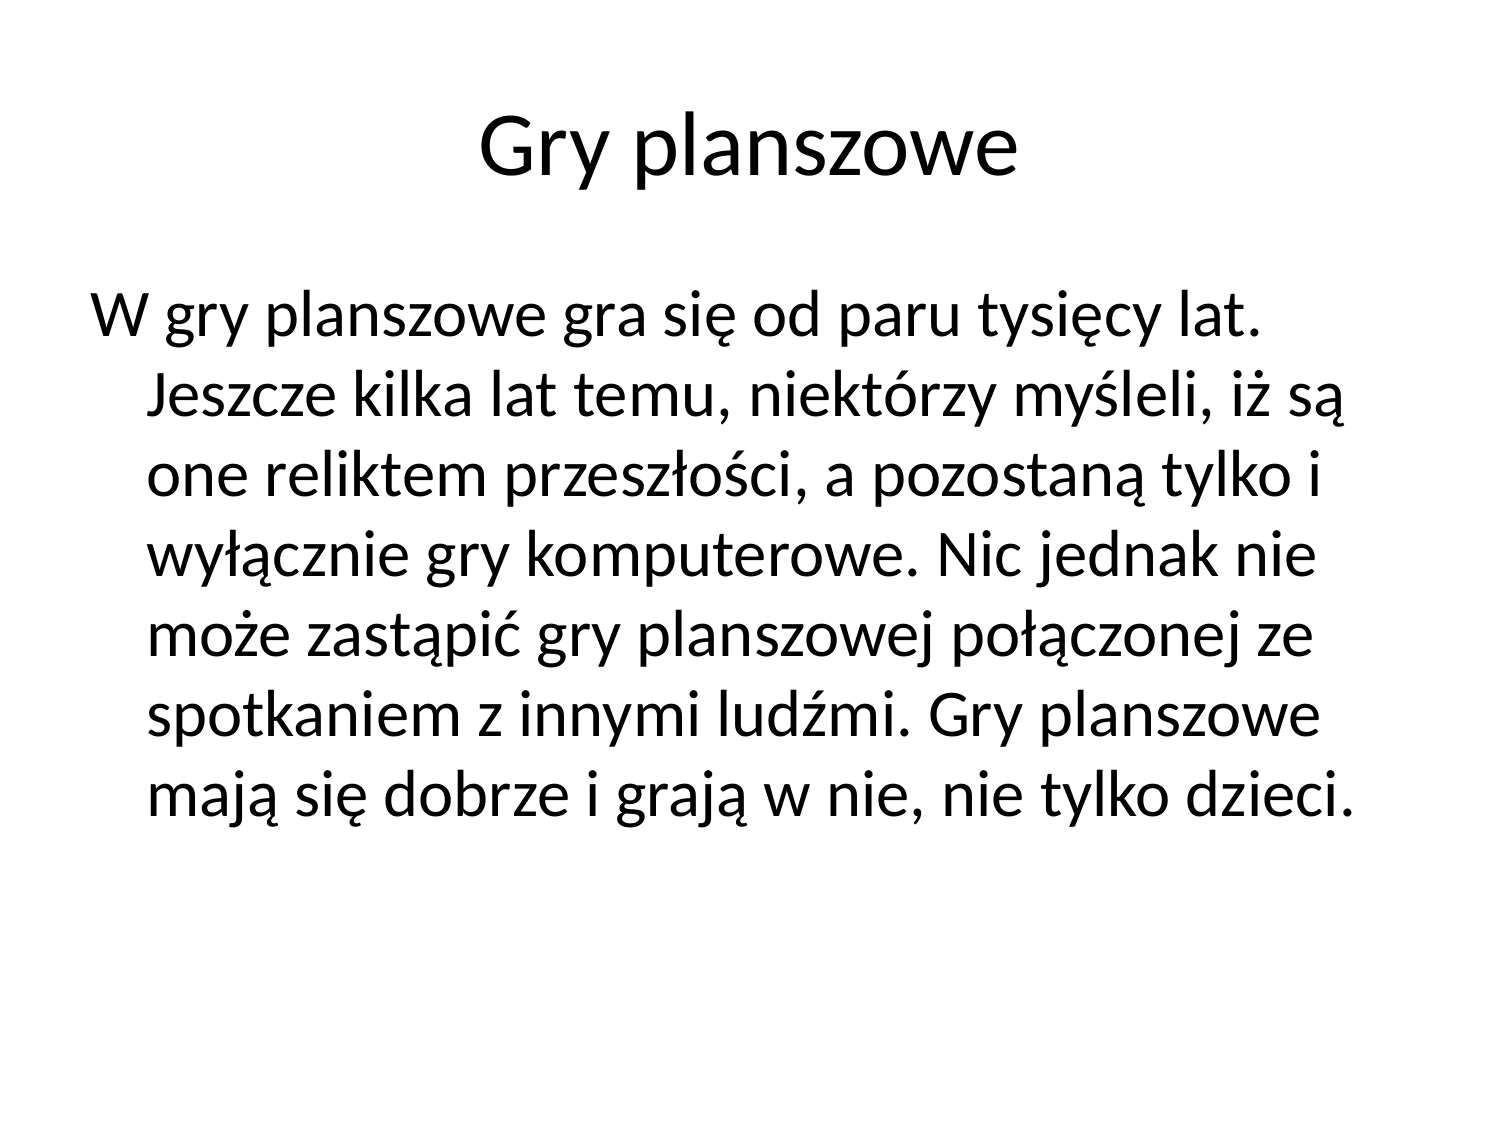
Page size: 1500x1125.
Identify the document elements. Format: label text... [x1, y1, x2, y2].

list W gry planszowe gra się od paru tysięcy lat. Jeszcze kilka lat temu, niektórzy myśleli, iż są one reliktem przeszłości, a pozostaną tylko i wyłącznie gry komputerowe. Nic jednak nie może zastąpić gry planszowej połączonej ze spotkaniem z innymi ludźmi. Gry planszowe mają się dobrze i grają w nie, nie tylko dzieci. [75, 262, 1425, 1005]
title Gry planszowe [75, 45, 1425, 233]
